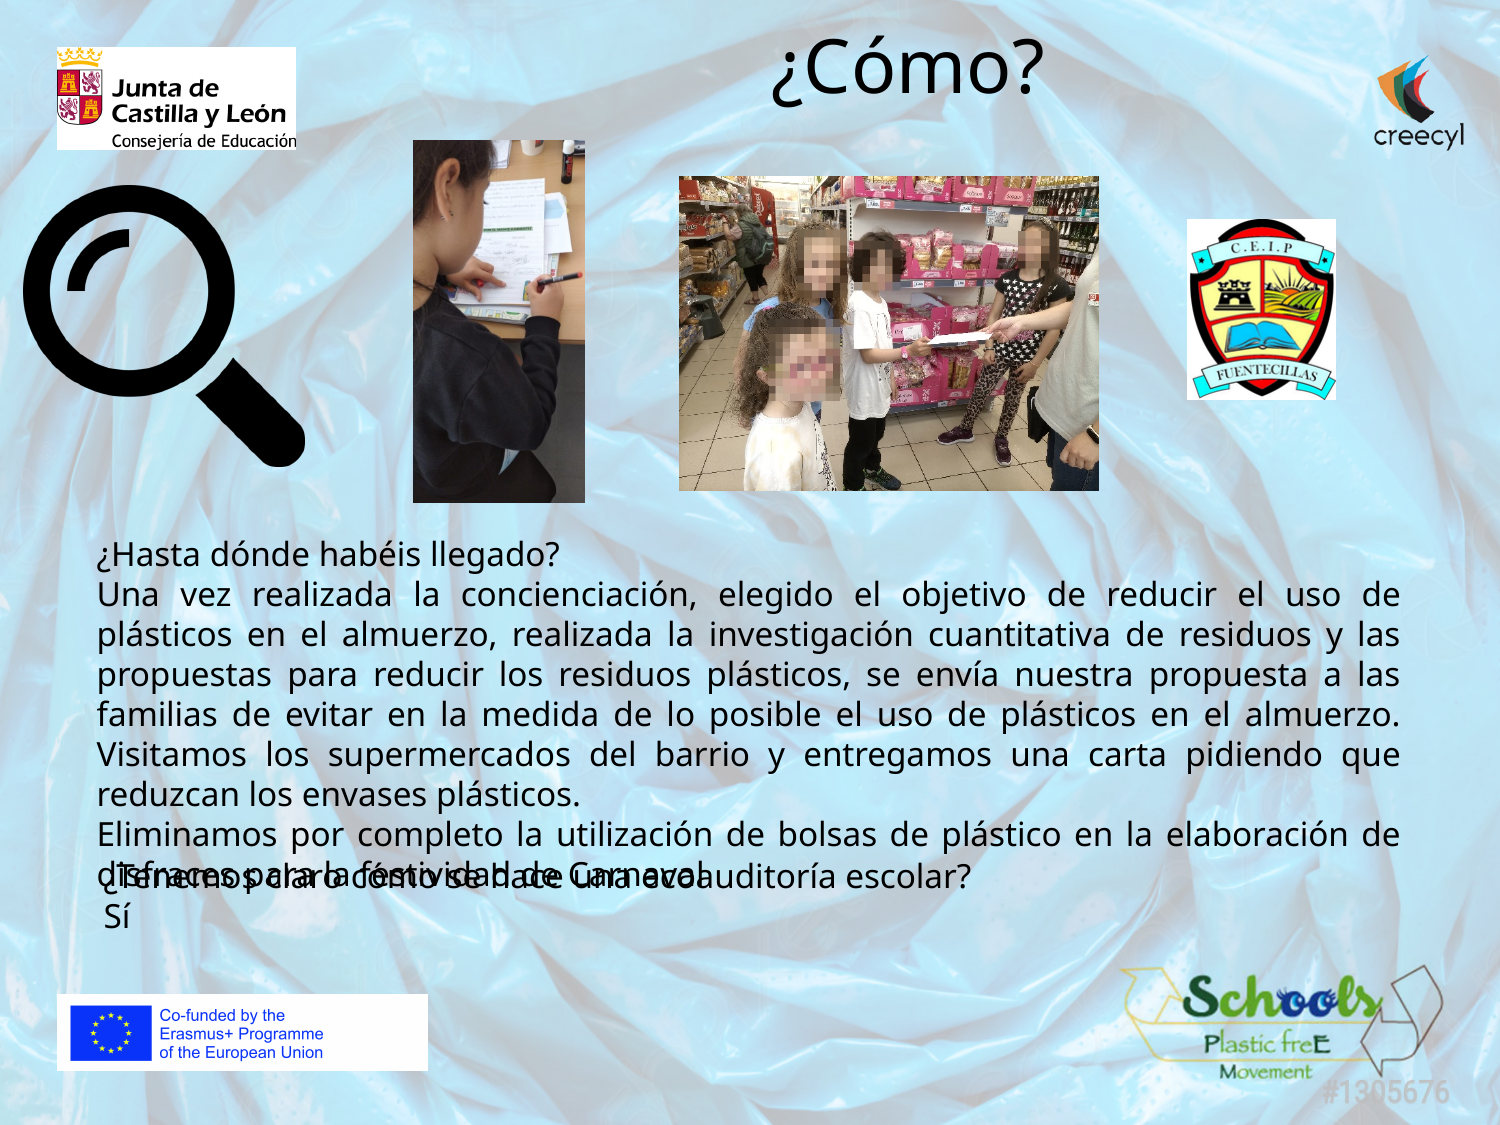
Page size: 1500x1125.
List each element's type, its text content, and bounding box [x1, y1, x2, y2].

picture [1105, 944, 1457, 1092]
picture [23, 185, 306, 467]
picture [1364, 50, 1472, 154]
picture [1186, 219, 1336, 400]
text_box ¿Tenemos claro cómo se hace una ecoauditoría escolar? Sí [88, 808, 1425, 1013]
picture [57, 47, 296, 150]
picture [412, 139, 585, 504]
text_box ¿Cómo? [386, 11, 1430, 116]
text_box ¿Hasta dónde habéis llegado? Una vez realizada la concienciación, elegido el objetivo de reducir el uso de plásticos en el almuerzo, realizada la investigación cuantitativa de residuos y las propuestas para reducir los residuos plásticos, se envía nuestra propuesta a las familias de evitar en la medida de lo posible el uso de plásticos en el almuerzo. Visitamos los supermercados del barrio y entregamos una carta pidiendo que reduzcan los envases plásticos. Eliminamos por completo la utilización de bolsas de plástico en la elaboración de disfraces para la festividad de Carnaval [81, 526, 1418, 970]
picture [678, 176, 1099, 492]
picture [57, 994, 428, 1071]
